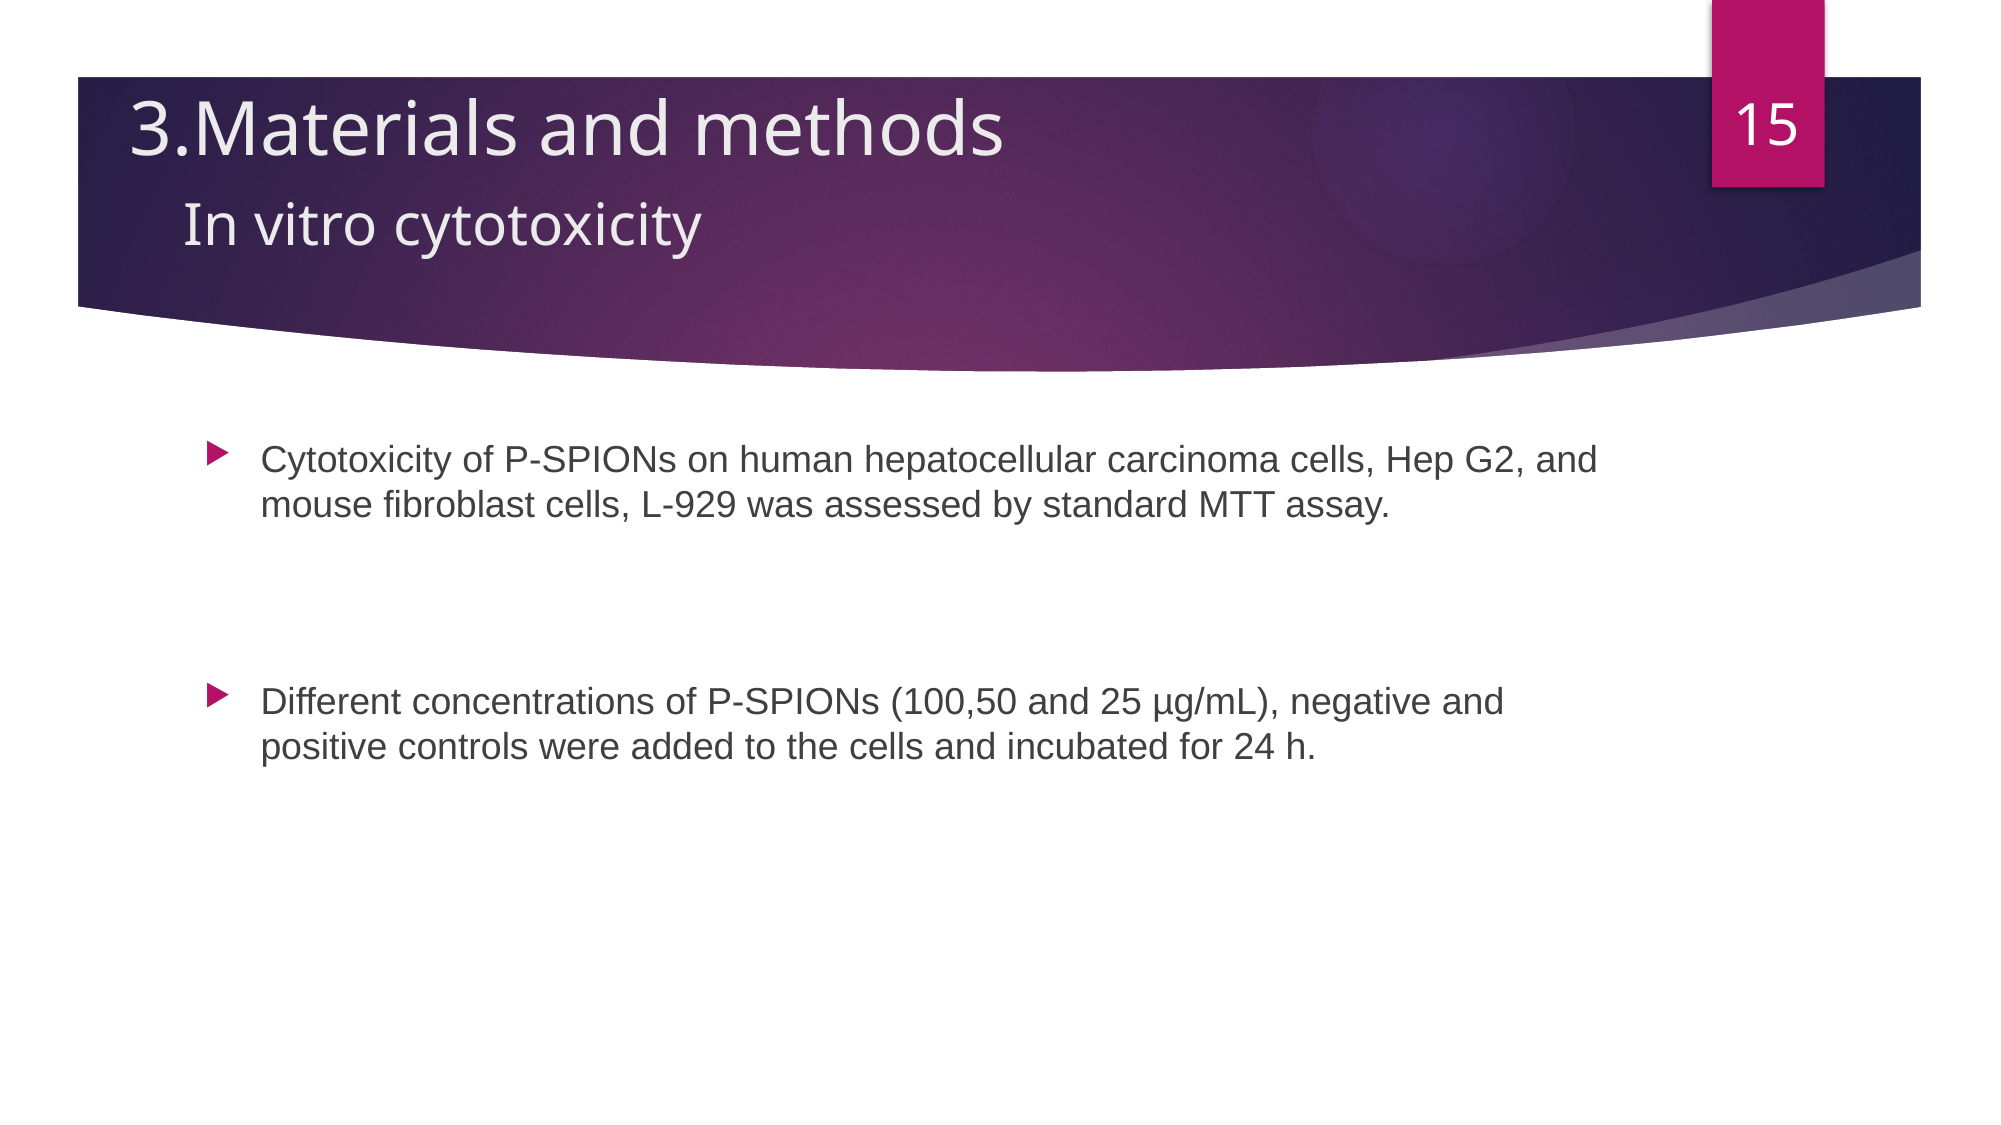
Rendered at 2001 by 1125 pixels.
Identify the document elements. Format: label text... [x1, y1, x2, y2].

title 3.Materials and methods In vitro cytotoxicity [114, 109, 1068, 233]
slide_number 15 [1698, 48, 1836, 175]
list Cytotoxicity of P-SPIONs on human hepatocellular carcinoma cells, Hep G2, and mouse fibroblast cells, L-929 was assessed by standard MTT assay. Different concentrations of P-SPIONs (100,50 and 25 µg/mL), negative and positive controls were added to the cells and incubated for 24 h. [189, 427, 1638, 988]
